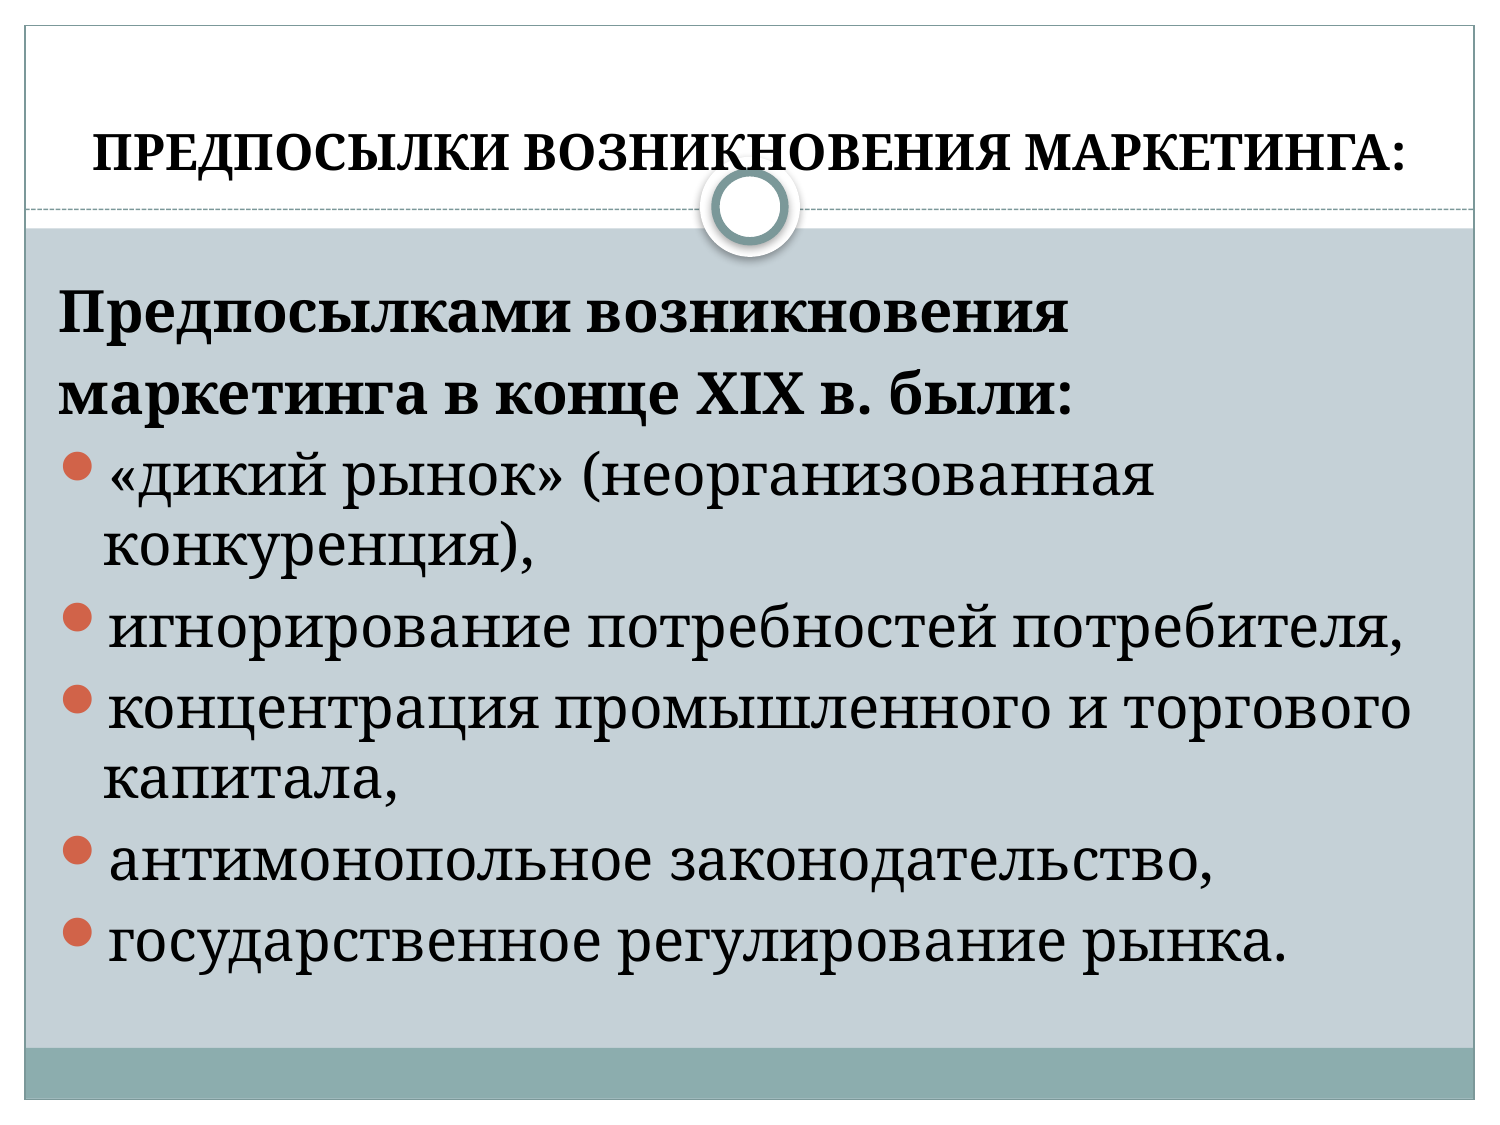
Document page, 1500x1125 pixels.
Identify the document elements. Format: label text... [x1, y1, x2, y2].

title ПРЕДПОСЫЛКИ ВОЗНИКНОВЕНИЯ МАРКЕТИНГА: [75, 75, 1425, 188]
list Предпосылками возникновения маркетинга в конце XIX в. были: «дикий рынок» (неорганизованная конкуренция), игнорирование потребностей потребителя, концентрация промышленного и торгового капитала, антимонопольное законодательство, государственное регулирование рынка. [44, 267, 1461, 1044]
